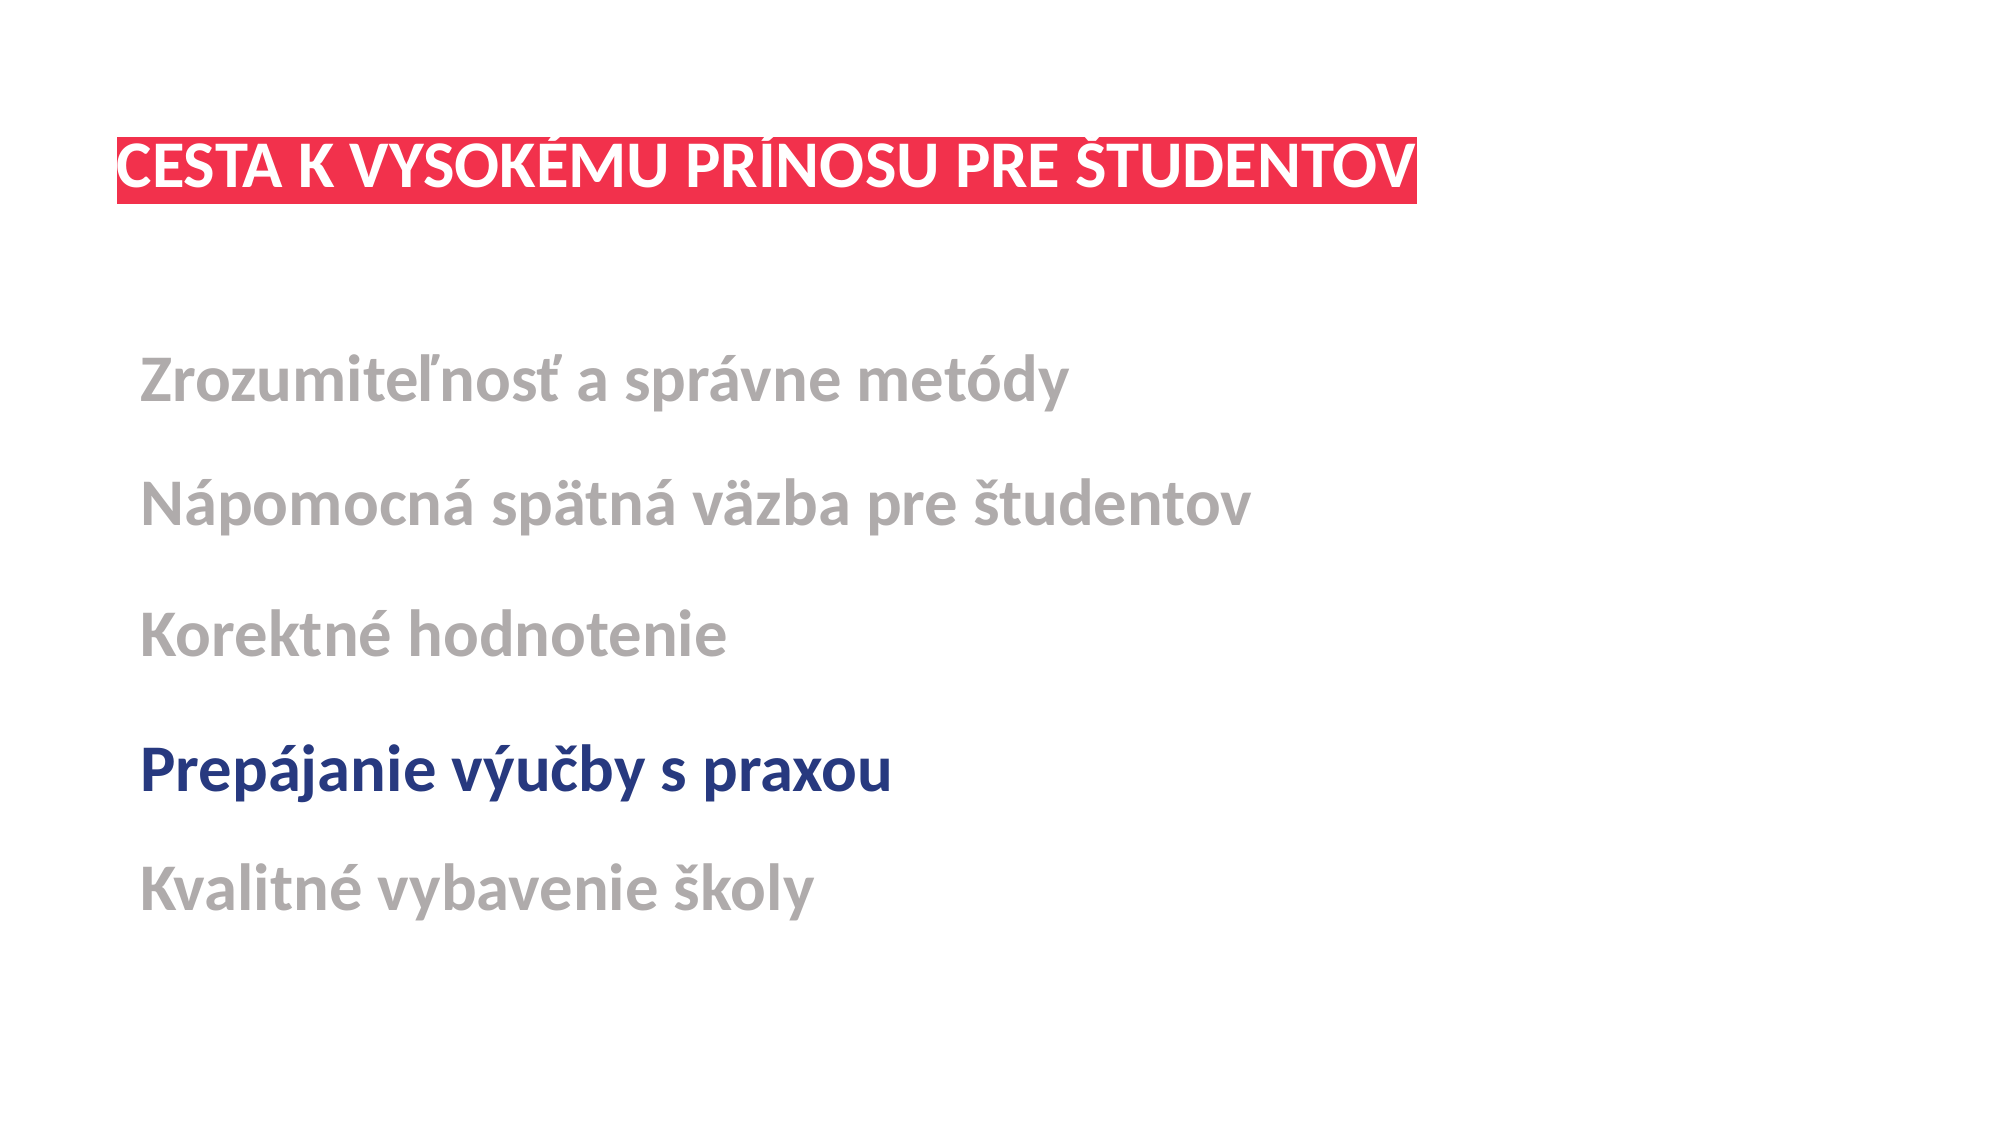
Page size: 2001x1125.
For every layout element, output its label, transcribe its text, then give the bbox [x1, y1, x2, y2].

text_box Zrozumiteľnosť a správne metódy [50, 327, 1561, 423]
text_box Prepájanie výučby s praxou [50, 717, 1716, 813]
text_box Korektné hodnotenie [50, 582, 1561, 677]
text_box Kvalitné vybavenie školy [50, 836, 1716, 932]
text_box CESTA K VYSOKÉMU PRÍNOSU PRE ŠTUDENTOV [27, 112, 1538, 208]
text_box Nápomocná spätná väzba pre študentov [50, 451, 1561, 547]
